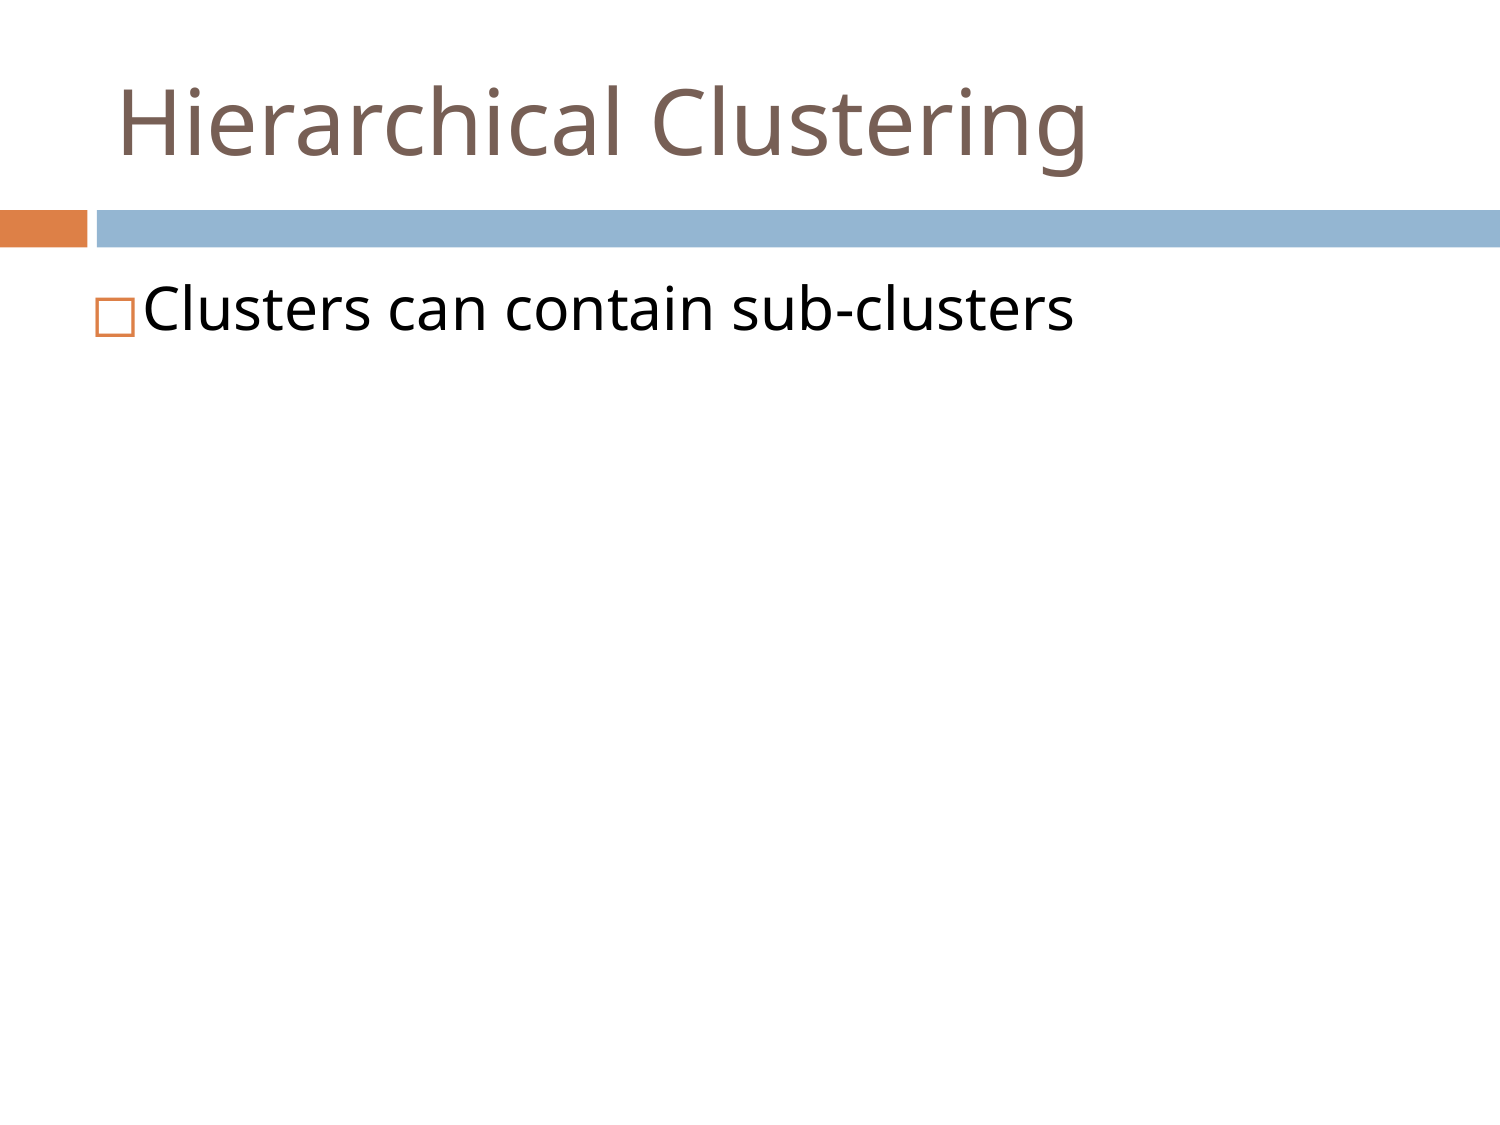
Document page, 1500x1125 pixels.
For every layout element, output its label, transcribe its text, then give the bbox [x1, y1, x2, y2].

title Hierarchical Clustering [100, 37, 1438, 200]
list Clusters can contain sub-clusters [75, 262, 1425, 1100]
